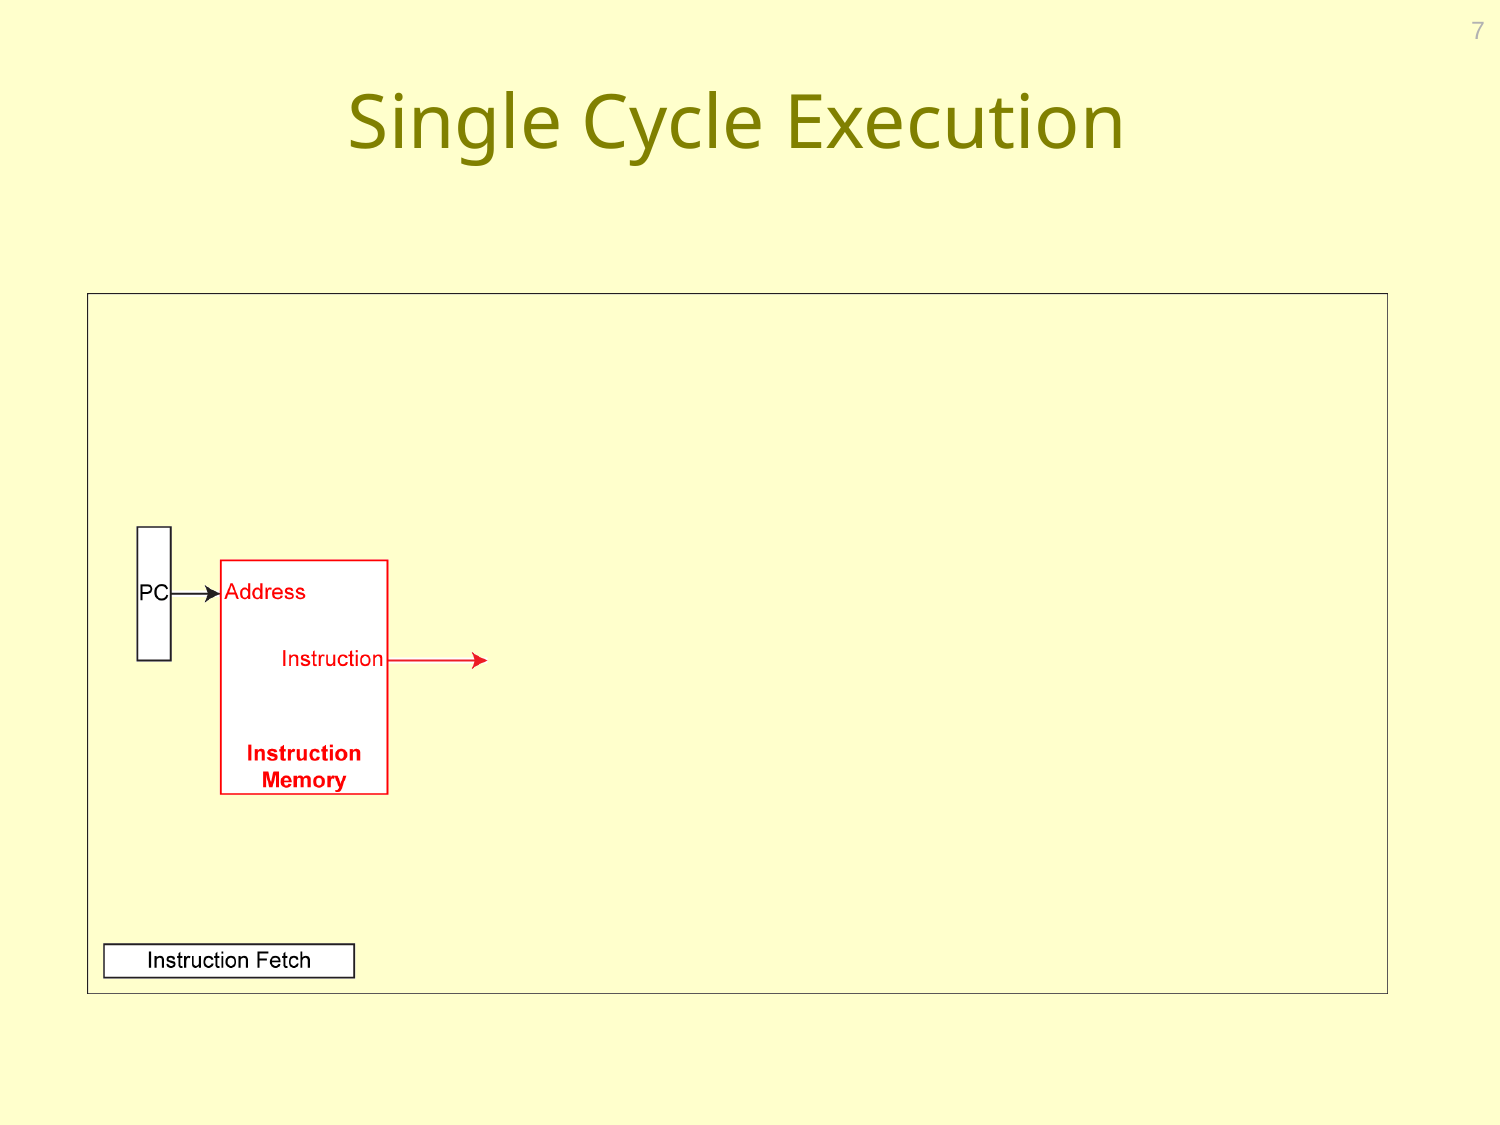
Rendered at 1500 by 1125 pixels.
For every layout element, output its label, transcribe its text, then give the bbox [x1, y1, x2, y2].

title Single Cycle Execution [87, 24, 1388, 212]
slide_number 7 [1149, 0, 1500, 60]
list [87, 212, 1388, 1076]
